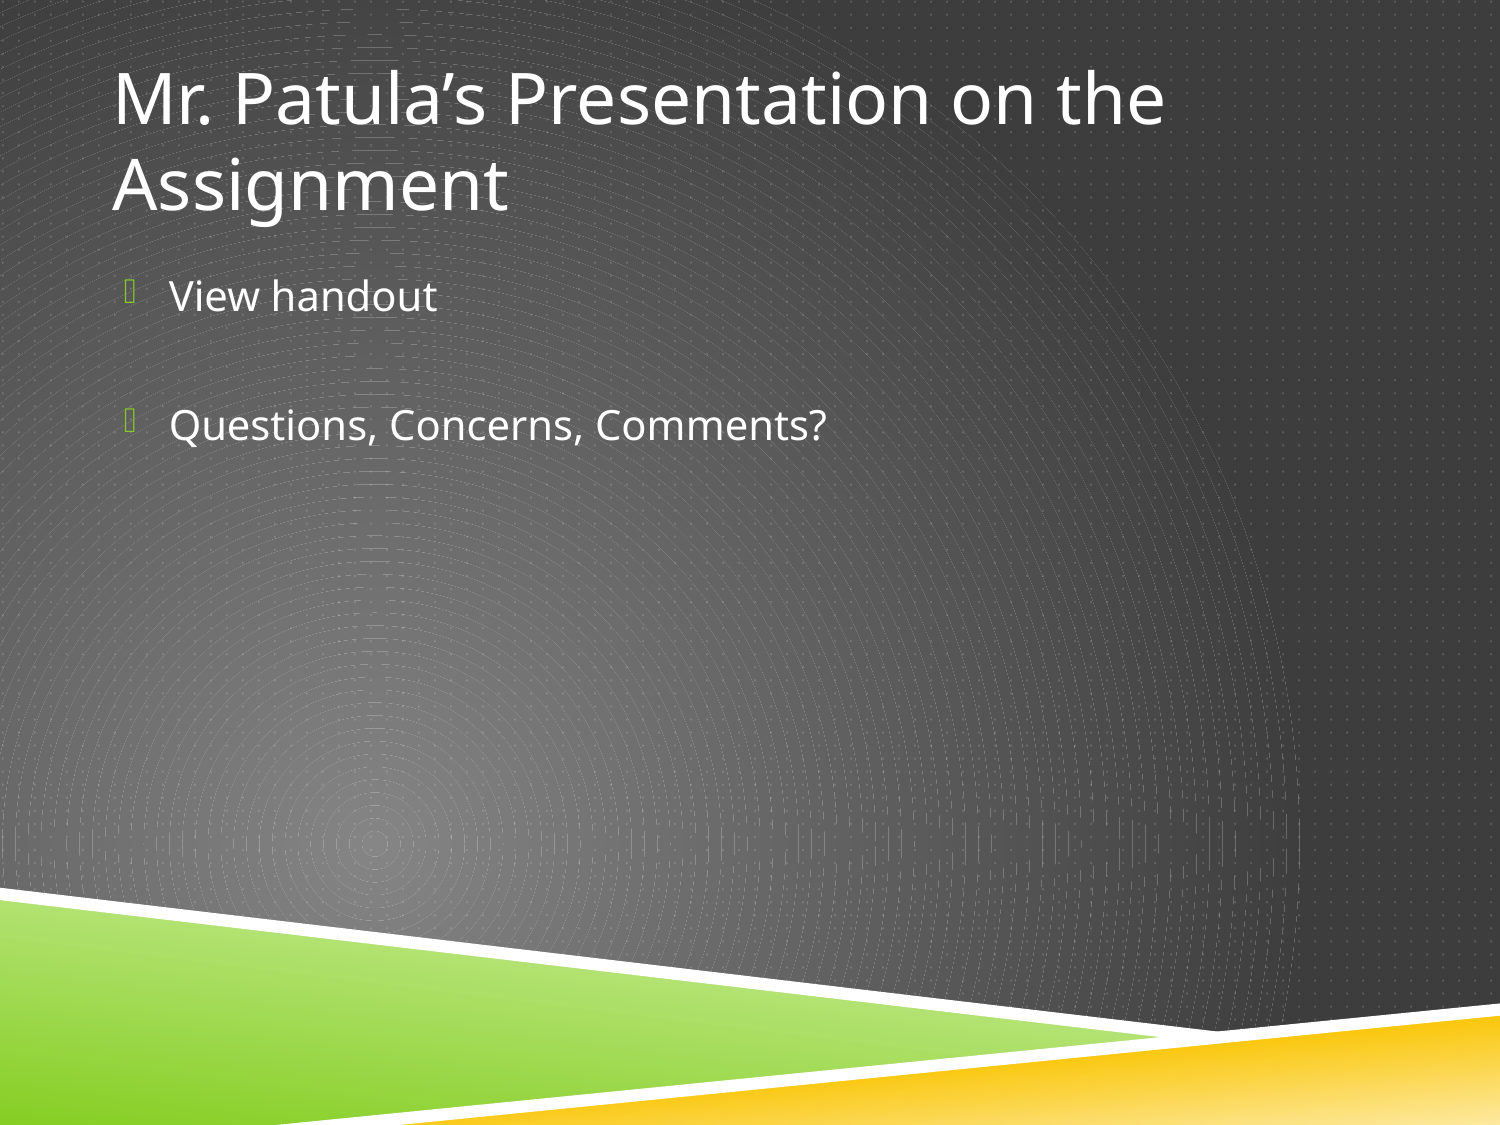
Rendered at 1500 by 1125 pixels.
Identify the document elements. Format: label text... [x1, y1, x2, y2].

title Mr. Patula’s Presentation on the Assignment [112, 45, 1388, 233]
list View handout Questions, Concerns, Comments? [112, 262, 1388, 1006]
